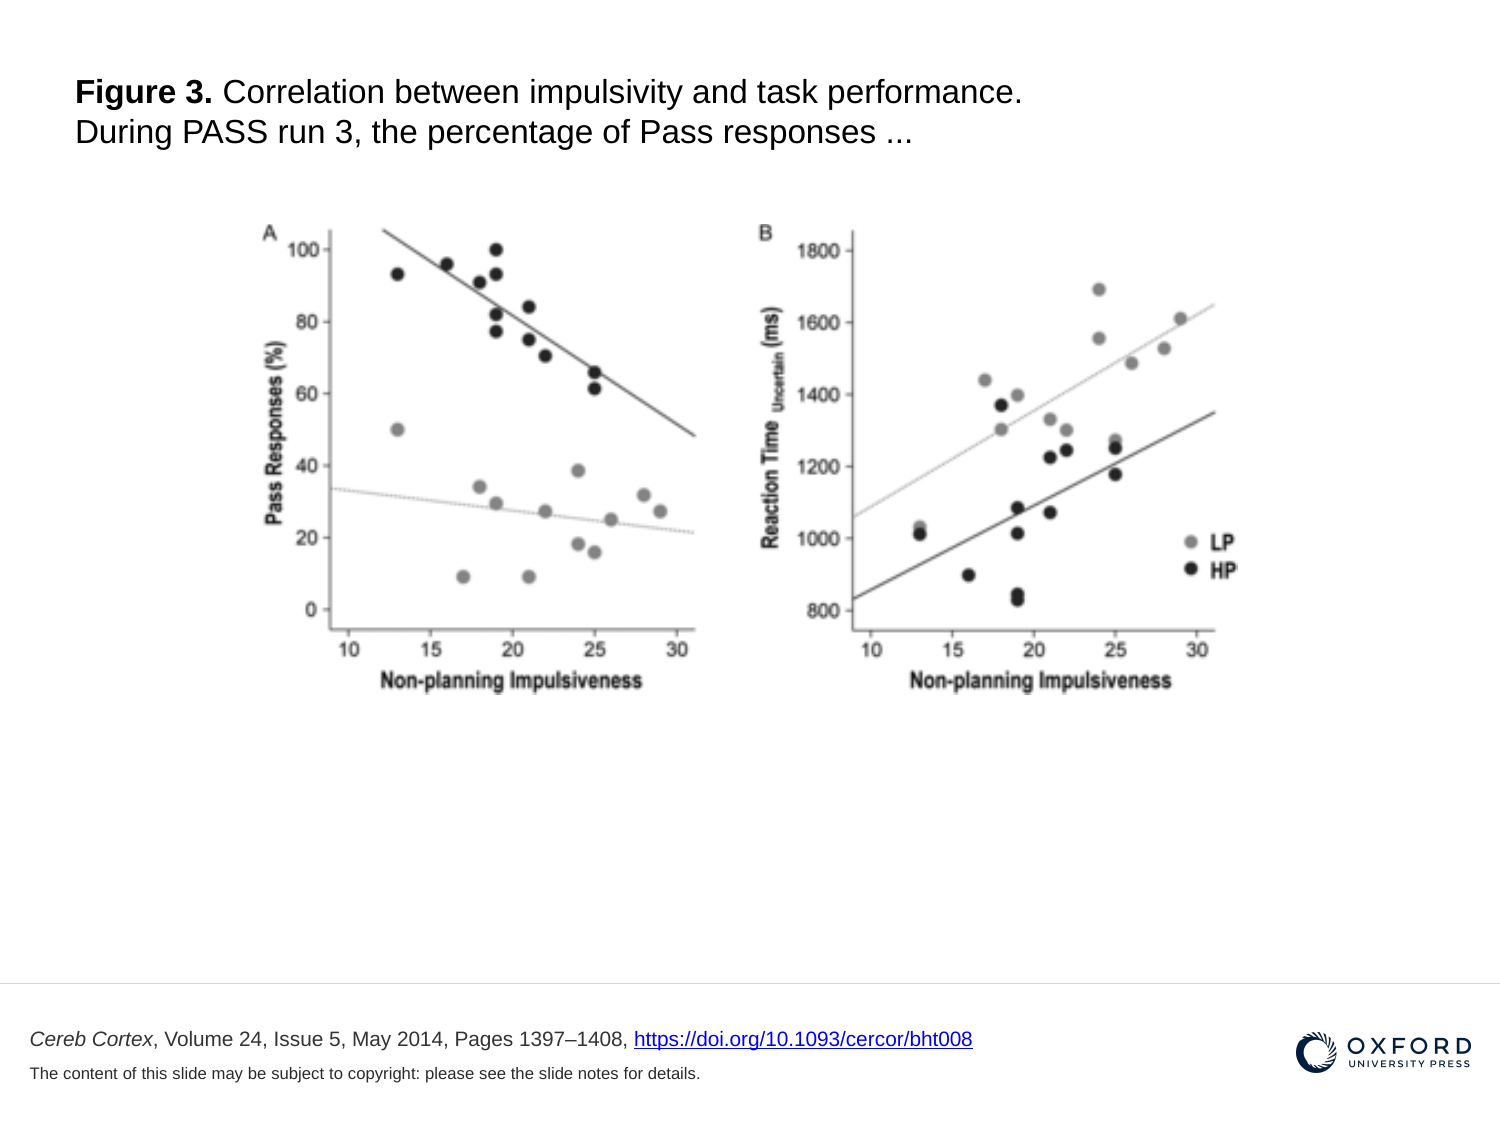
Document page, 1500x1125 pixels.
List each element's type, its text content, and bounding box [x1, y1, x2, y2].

picture [1296, 1032, 1471, 1073]
picture [262, 224, 1238, 695]
title Figure 3. Correlation between impulsivity and task performance. During PASS run 3, the percentage of Pass responses ... [75, 69, 1078, 171]
footer Cereb Cortex, Volume 24, Issue 5, May 2014, Pages 1397–1408, https://doi.org/10.1093/cercor/bht008 The content of this slide may be subject to copyright: please see the slide notes for details. [0, 983, 1260, 1125]
